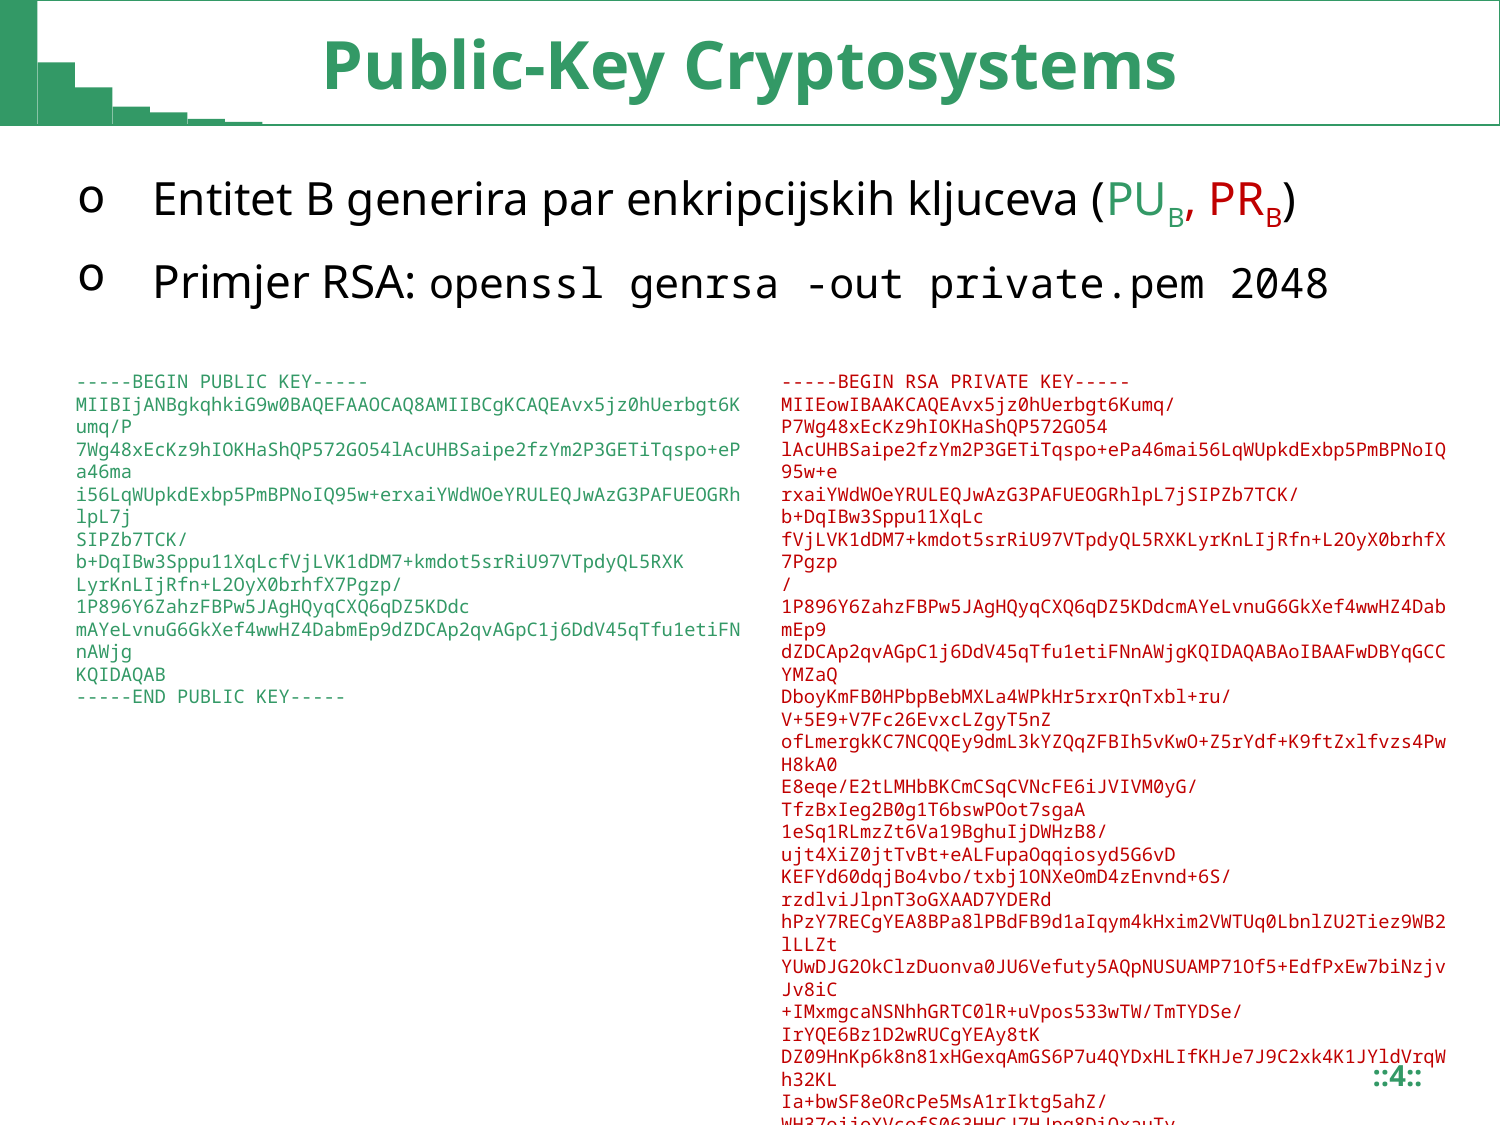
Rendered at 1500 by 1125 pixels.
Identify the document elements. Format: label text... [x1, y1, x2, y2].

title Public-Key Cryptosystems [0, 0, 1500, 126]
text_box -----BEGIN PUBLIC KEY----- MIIBIjANBgkqhkiG9w0BAQEFAAOCAQ8AMIIBCgKCAQEAvx5jz0hUerbgt6Kumq/P 7Wg48xEcKz9hIOKHaShQP572GO54lAcUHBSaipe2fzYm2P3GETiTqspo+ePa46ma i56LqWUpkdExbp5PmBPNoIQ95w+erxaiYWdWOeYRULEQJwAzG3PAFUEOGRhlpL7j SIPZb7TCK/b+DqIBw3Sppu11XqLcfVjLVK1dDM7+kmdot5srRiU97VTpdyQL5RXK LyrKnLIjRfn+L2OyX0brhfX7Pgzp/1P896Y6ZahzFBPw5JAgHQyqCXQ6qDZ5KDdc mAYeLvnuG6GkXef4wwHZ4DabmEp9dZDCAp2qvAGpC1j6DdV45qTfu1etiFNnAWjg KQIDAQAB -----END PUBLIC KEY----- [61, 362, 761, 715]
list Entitet B generira par enkripcijskih kljuceva (PUB, PRB) Primjer RSA: openssl genrsa -out private.pem 2048 [62, 149, 1463, 1050]
text_box -----BEGIN RSA PRIVATE KEY----- MIIEowIBAAKCAQEAvx5jz0hUerbgt6Kumq/P7Wg48xEcKz9hIOKHaShQP572GO54 lAcUHBSaipe2fzYm2P3GETiTqspo+ePa46mai56LqWUpkdExbp5PmBPNoIQ95w+e rxaiYWdWOeYRULEQJwAzG3PAFUEOGRhlpL7jSIPZb7TCK/b+DqIBw3Sppu11XqLc fVjLVK1dDM7+kmdot5srRiU97VTpdyQL5RXKLyrKnLIjRfn+L2OyX0brhfX7Pgzp /1P896Y6ZahzFBPw5JAgHQyqCXQ6qDZ5KDdcmAYeLvnuG6GkXef4wwHZ4DabmEp9 dZDCAp2qvAGpC1j6DdV45qTfu1etiFNnAWjgKQIDAQABAoIBAAFwDBYqGCCYMZaQ DboyKmFB0HPbpBebMXLa4WPkHr5rxrQnTxbl+ru/V+5E9+V7Fc26EvxcLZgyT5nZ ofLmergkKC7NCQQEy9dmL3kYZQqZFBIh5vKwO+Z5rYdf+K9ftZxlfvzs4PwH8kA0 E8eqe/E2tLMHbBKCmCSqCVNcFE6iJVIVM0yG/TfzBxIeg2B0g1T6bswPOot7sgaA 1eSq1RLmzZt6Va19BghuIjDWHzB8/ujt4XiZ0jtTvBt+eALFupaOqqiosyd5G6vD KEFYd60dqjBo4vbo/txbj1ONXeOmD4zEnvnd+6S/rzdlviJlpnT3oGXAAD7YDERd hPzY7RECgYEA8BPa8lPBdFB9d1aIqym4kHxim2VWTUq0LbnlZU2Tiez9WB2lLLZt YUwDJG2OkClzDuonva0JU6Vefuty5AQpNUSUAMP71Of5+EdfPxEw7biNzjvJv8iC +IMxmgcaNSNhhGRTC0lR+uVpos533wTW/TmTYDSe/IrYQE6Bz1D2wRUCgYEAy8tK DZ09HnKp6k8n81xHGexqAmGS6P7u4QYDxHLIfKHJe7J9C2xk4K1JYldVrqWh32KL Ia+bwSF8eORcPe5MsA1rIktg5ahZ/WH37ojjoXVcofS063HHCJ7HJpg8DiQxauTy 58spvegRQgsoaNlxcmH5uoMU8tkbq1LawY9B38UCgYAXUuZ/inGN+k/mKysF7fy3 VM5DqJm00qAknR3TNLEzwiluyRqF+Icx36+id15VVSGPfmI0BD6WuMcwb3FvA5R5 T1tNo7ywl4TqgQyY1PO69KYaNibIkhNfT2efPjdmmDReJ10GCK6FQIp9va9ZpF+6 pEBUJWiYwmh1/uqPmJ8QbQKBgEeBXctnF3Heg7X97iOahiwXYp7RQ63S/VghNyMv rx7j2YE4gF2Iu+CFjNEfmaW84g4yUmUQa9MY/8afQapNOcUwAB45WpdaObEJNegR SeV1+3msFerishZZN8FX+wJvOpOqH3yrMUs76QpGRfh8Cy06KViC88+909KKMM1n iZKNAoGBAKqxczB1I4mDdlm8NI36lFqlNX8lbr7kSfeI6yurUfUlKBiMlU2nRXei 48n7E5+EzZ5ex8r0biqGcoqC9GwqDSk3aNEJRvQXU06yjSSoTXoIE6c0wLxdfSWc 8q/ZHKldJkWB3QPKocvALVvTfoyuskZkMcjk6jWrtr3vLq7RutRK -----END RSA PRIVATE KEY----- [766, 362, 1467, 1125]
